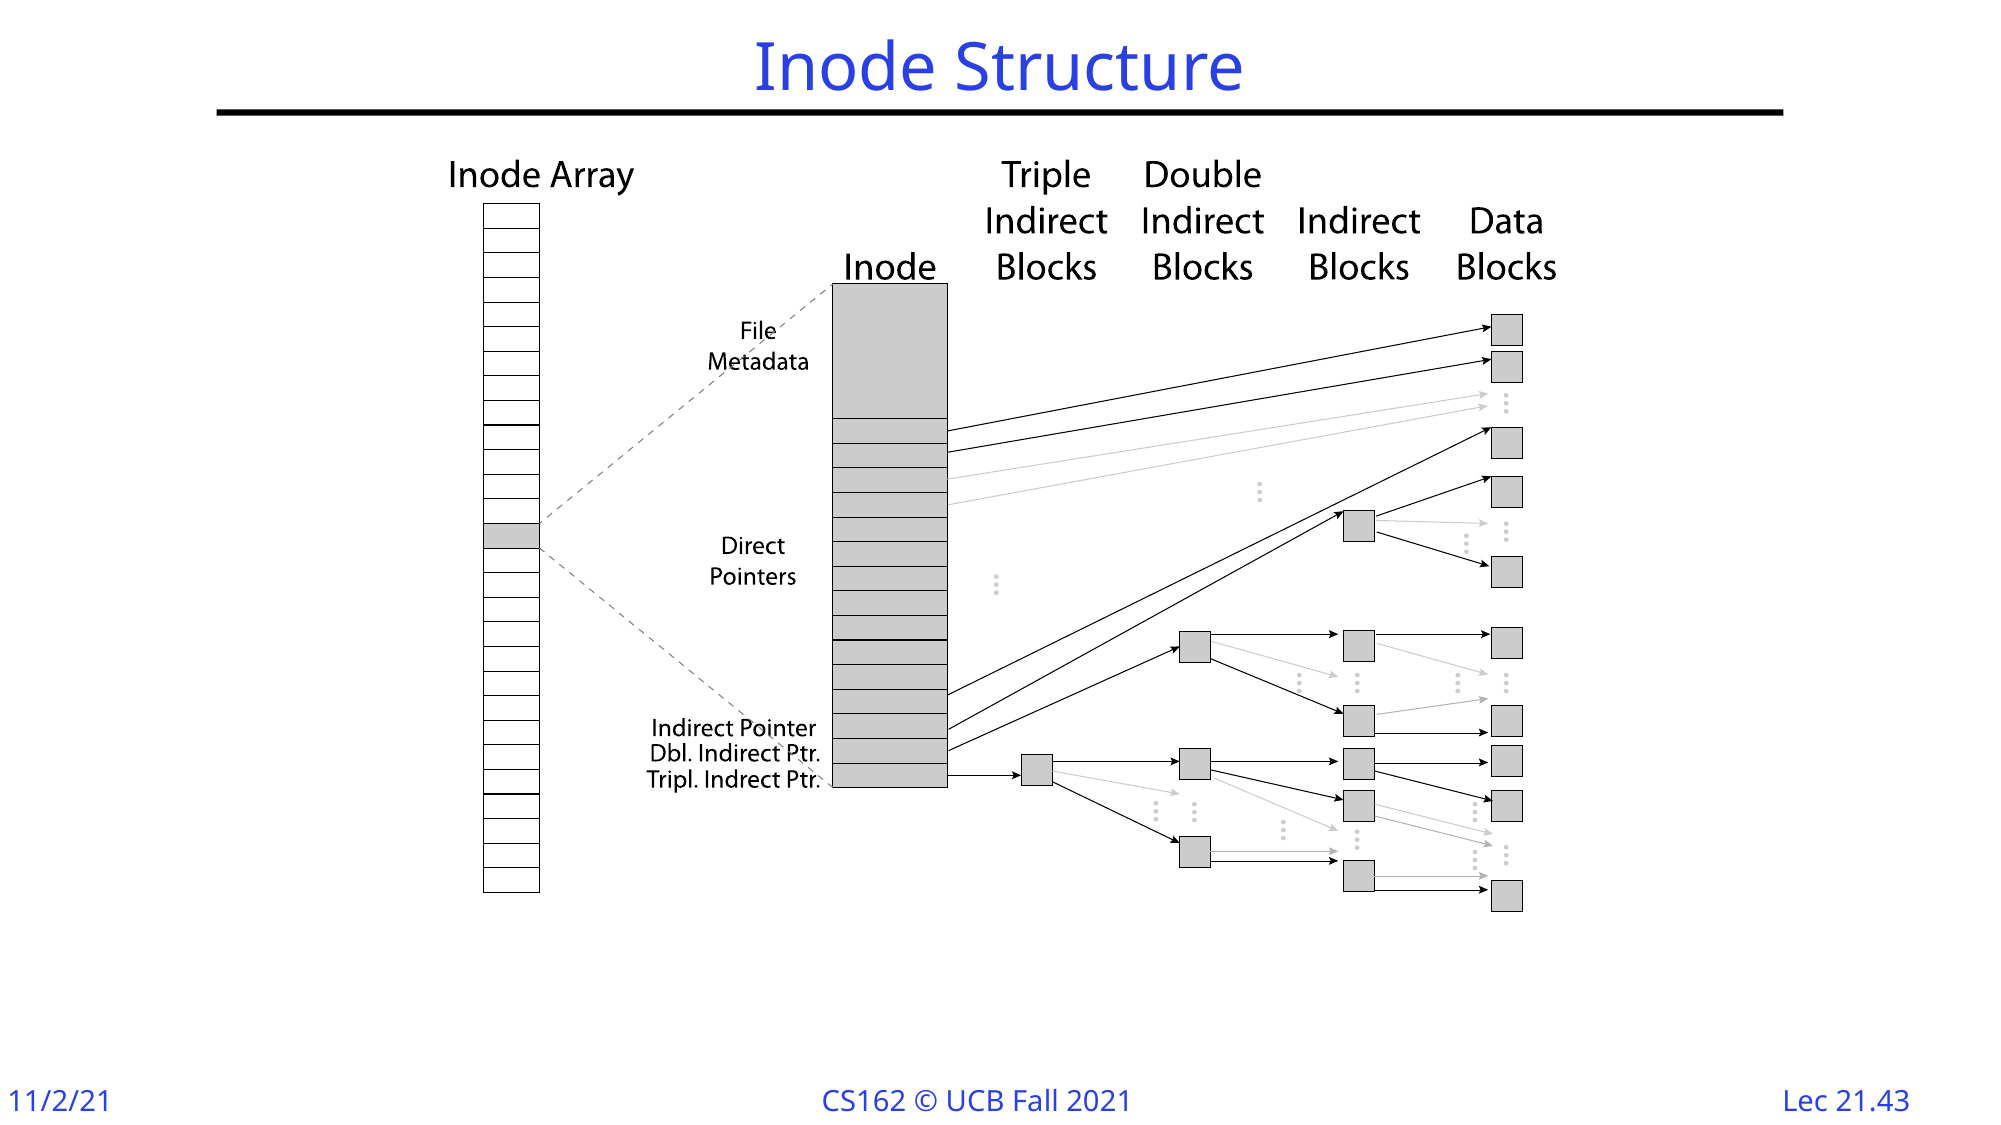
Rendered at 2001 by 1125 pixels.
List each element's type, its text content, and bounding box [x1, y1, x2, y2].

title Inode Structure [216, 24, 1784, 113]
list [312, 154, 1693, 913]
